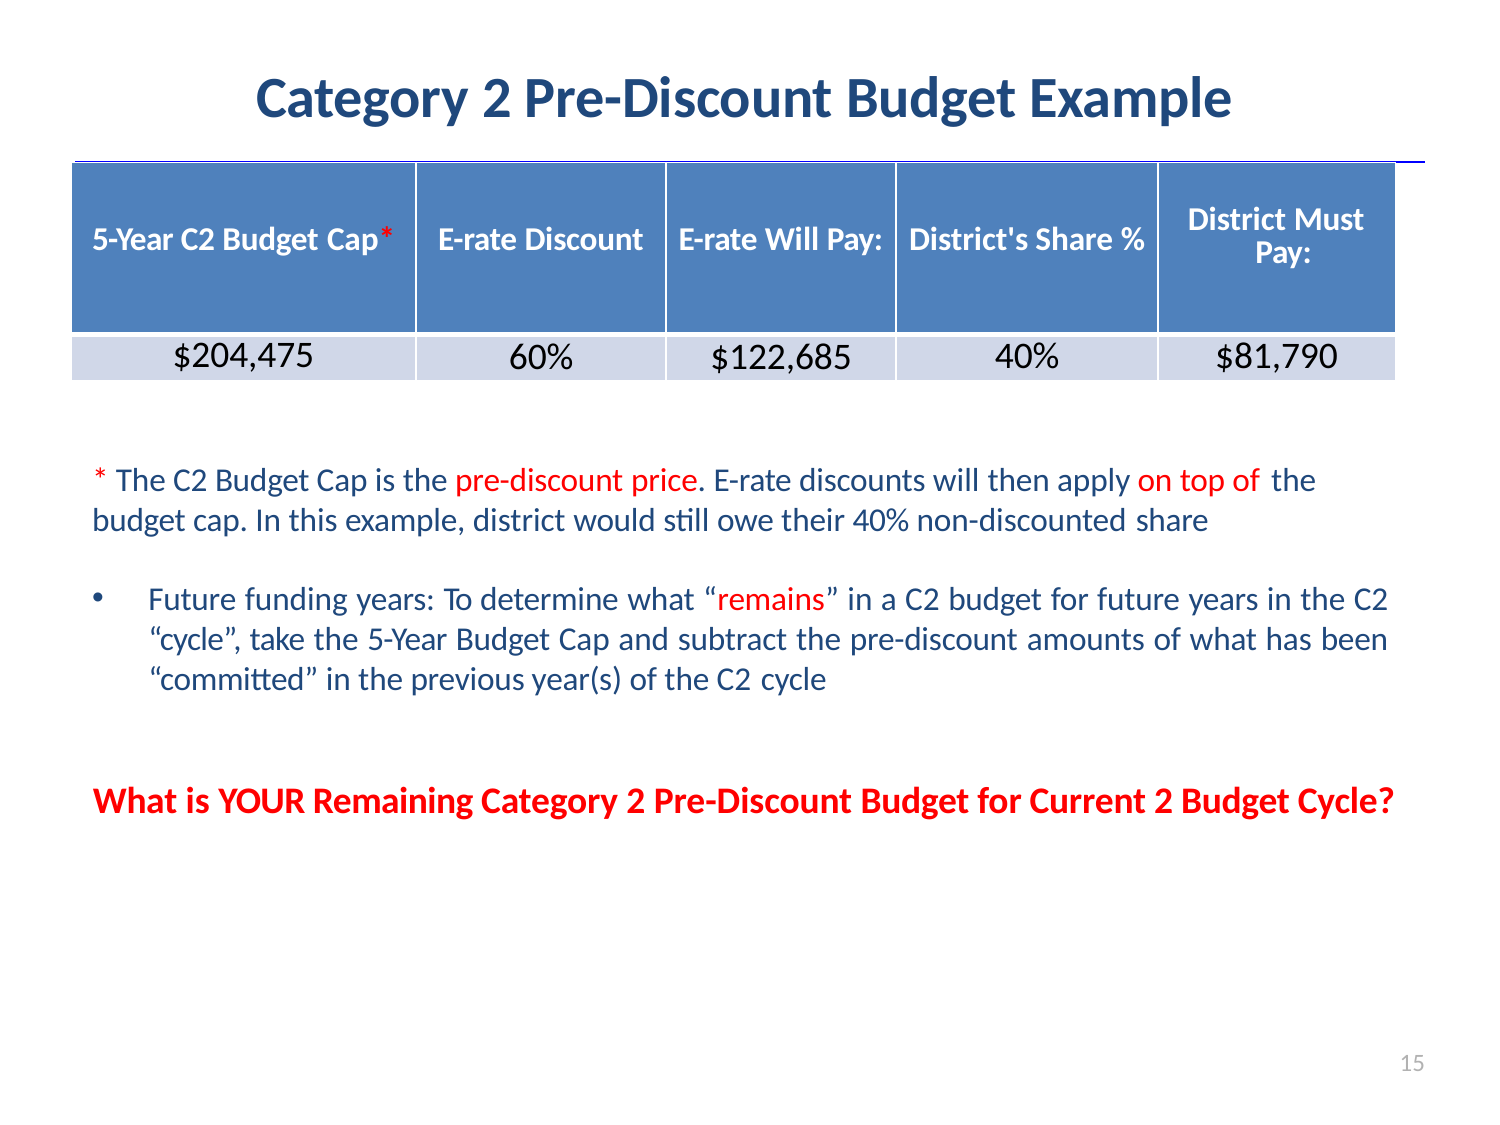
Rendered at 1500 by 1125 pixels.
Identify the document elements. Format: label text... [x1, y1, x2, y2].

table_header 5-Year C2 Budget Cap* [72, 163, 415, 332]
table_cell $122,685 [667, 337, 895, 380]
table_header District Must Pay: [1159, 163, 1395, 332]
text_box * The C2 Budget Cap is the pre-discount price. E-rate discounts will then apply on top of the budget cap. In this example, district would still owe their 40% non-discounted share Future funding years: To determine what “remains” in a C2 budget for future years in the C2 “cycle”, take the 5-Year Budget Cap and subtract the pre-discount amounts of what has been “committed” in the previous year(s) of the C2 cycle What is YOUR Remaining Category 2 Pre-Discount Budget for Current 2 Budget Cycle? [89, 455, 1398, 822]
table_cell $204,475 [72, 337, 415, 380]
table_cell 60% [417, 337, 665, 380]
text_box Category 2 Pre-Discount Budget Example [212, 51, 1275, 136]
table_header E-rate Discount [417, 163, 665, 332]
table_cell 40% [897, 337, 1157, 380]
table_header District's Share % [897, 163, 1157, 332]
table_cell $81,790 [1159, 337, 1395, 380]
slide_number 15 [1080, 735, 1425, 1125]
table_header E-rate Will Pay: [667, 163, 895, 332]
